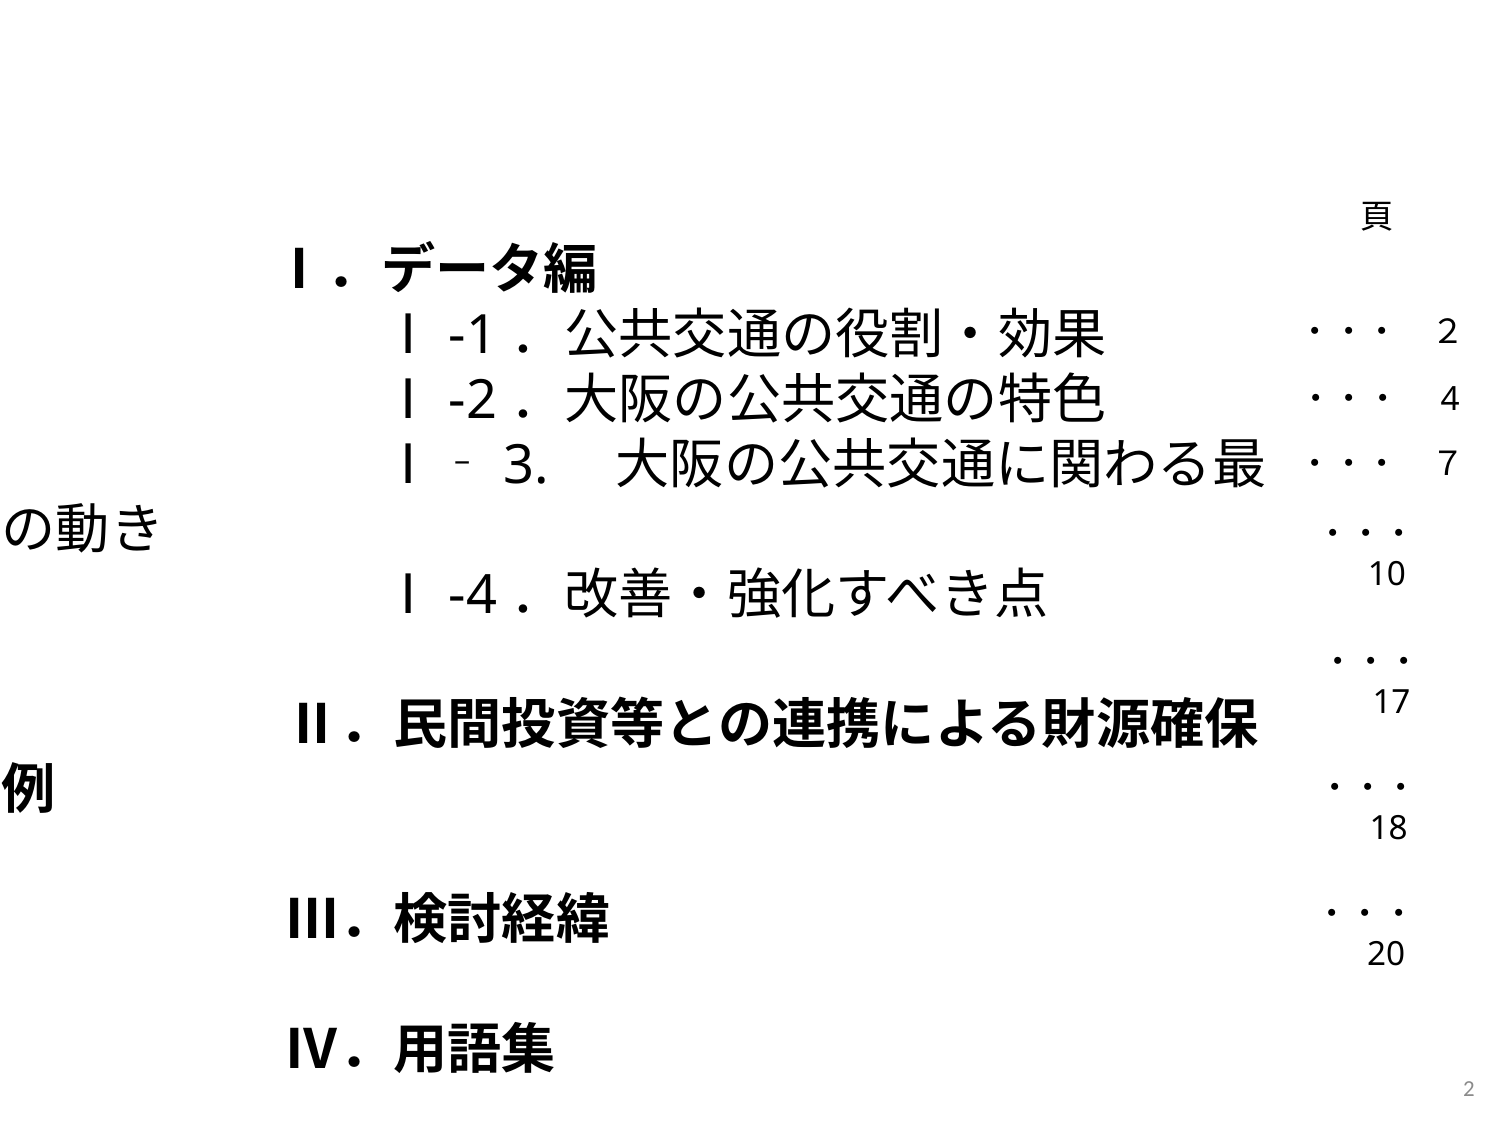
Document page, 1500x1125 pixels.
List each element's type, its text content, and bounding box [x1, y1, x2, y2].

text_box ・・・ ７ [1281, 434, 1483, 486]
text_box ・・・ 17 [1291, 632, 1492, 684]
text_box ・・・ 18 [1288, 758, 1489, 810]
text_box ・・・ 4 [1279, 369, 1481, 421]
slide_number 1 [1139, 1057, 1490, 1118]
text_box ・・・ 20 [1285, 884, 1487, 936]
text_box 頁 [1277, 187, 1478, 239]
text_box ・・・ 10 [1286, 504, 1488, 556]
text_box ・・・ ２ [1281, 302, 1483, 354]
text_box Ⅰ．データ編 Ⅰ-1．公共交通の役割・効果 Ⅰ-2．大阪の公共交通の特色 Ⅰ‐3. 大阪の公共交通に関わる最近の動き Ⅰ-4．改善・強化すべき点 Ⅱ．民間投資等との連携による財源確保の例 Ⅲ．検討経緯 Ⅳ．用語集 [0, 107, 1315, 1087]
